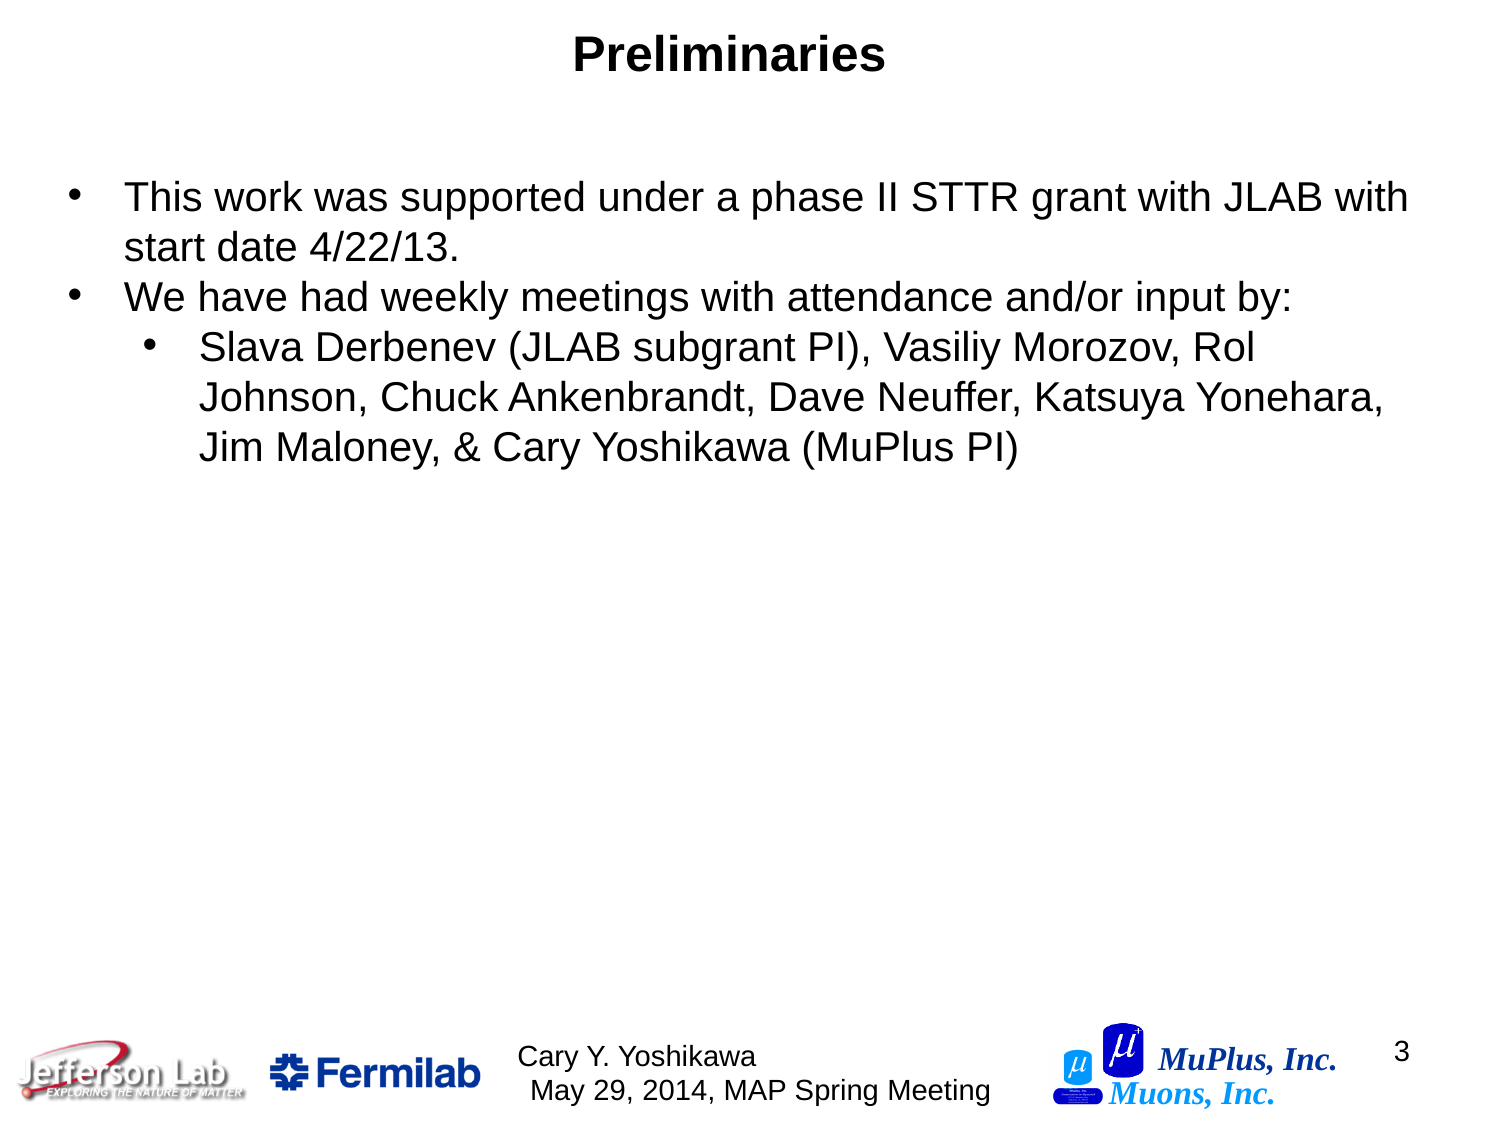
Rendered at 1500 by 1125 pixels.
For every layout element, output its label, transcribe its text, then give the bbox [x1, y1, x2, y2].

text_box Preliminaries [425, 14, 1035, 89]
slide_number 3 [1074, 1024, 1425, 1103]
picture [15, 1029, 253, 1102]
footer Cary Y. Yoshikawa May 29, 2014, MAP Spring Meeting [486, 1029, 1035, 1108]
text_box This work was supported under a phase II STTR grant with JLAB with start date 4/22/13. We have had weekly meetings with attendance and/or input by: Slava Derbenev (JLAB subgrant PI), Vasiliy Morozov, Rol Johnson, Chuck Ankenbrandt, Dave Neuffer, Katsuya Yonehara, Jim Maloney, & Cary Yoshikawa (MuPlus PI) [52, 162, 1446, 478]
picture [1050, 1049, 1105, 1106]
picture [263, 1044, 486, 1102]
